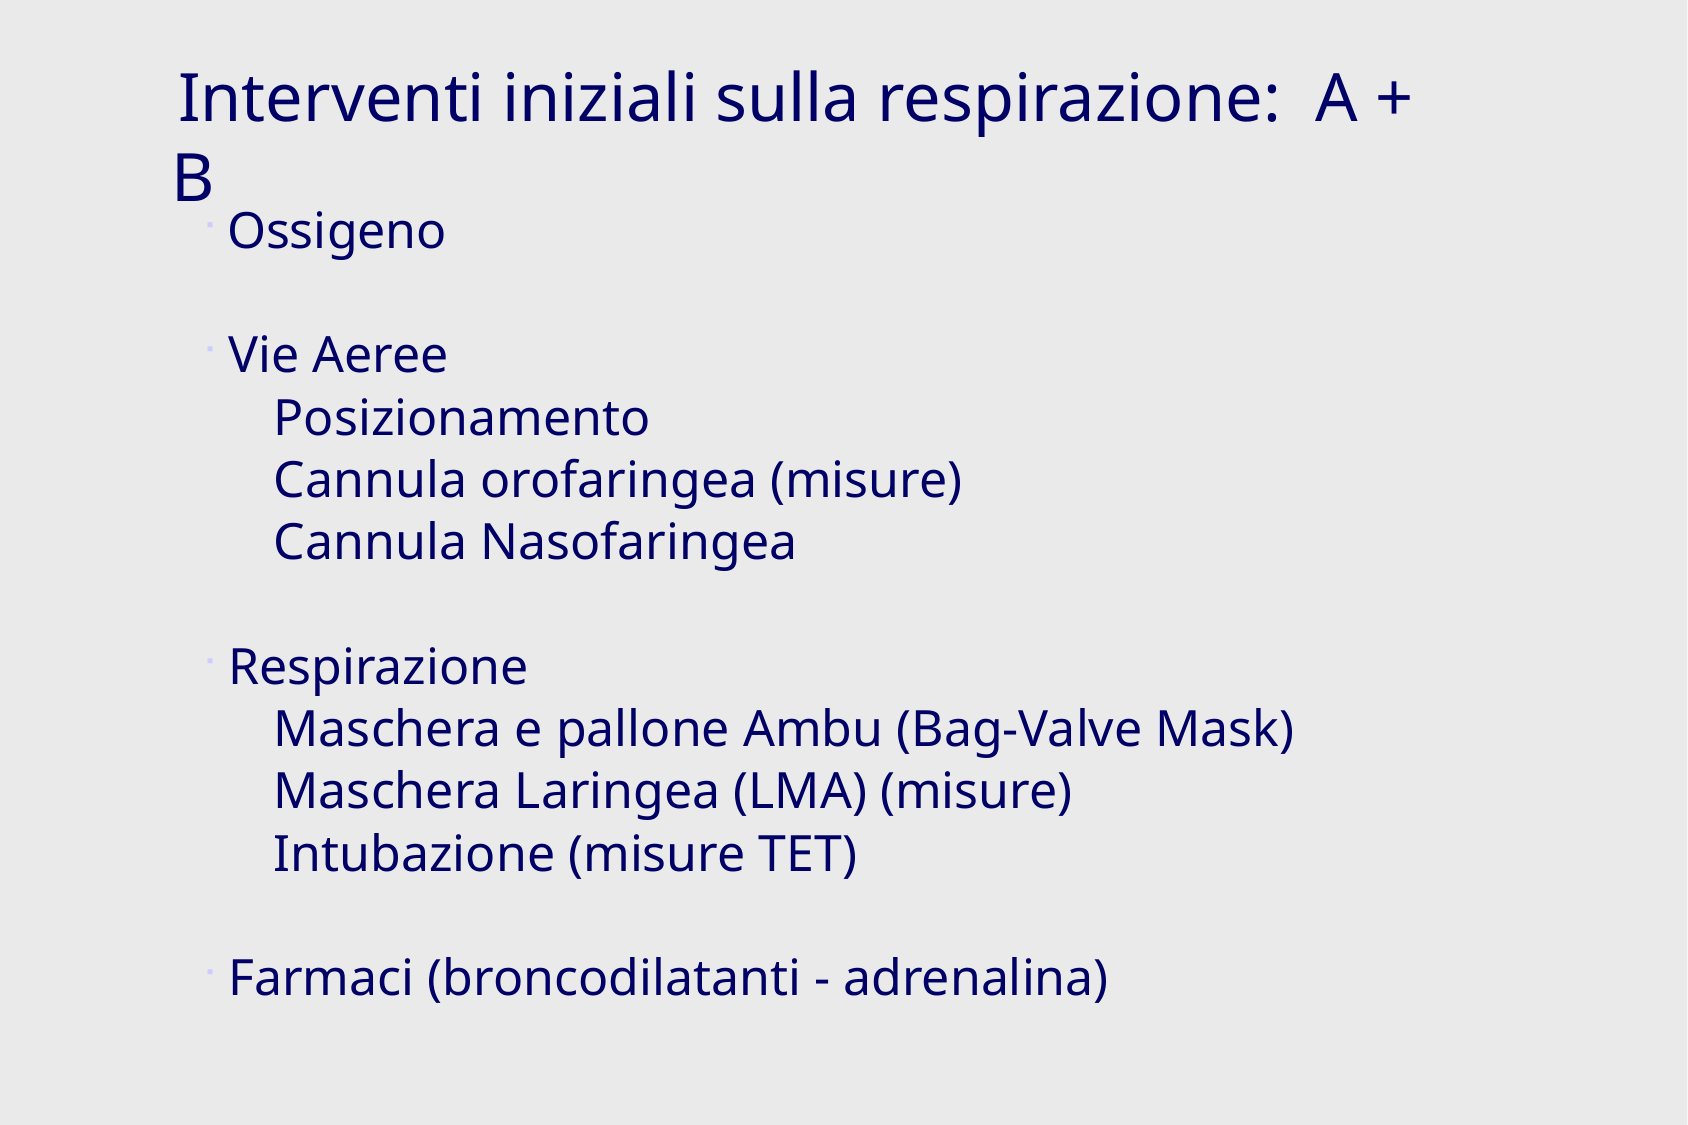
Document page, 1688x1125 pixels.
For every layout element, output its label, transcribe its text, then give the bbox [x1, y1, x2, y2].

text_box Ossigeno Vie Aeree Posizionamento Cannula orofaringea (misure) Cannula Nasofaringea Respirazione Maschera e pallone Ambu (Bag-Valve Mask) Maschera Laringea (LMA) (misure) Intubazione (misure TET) Farmaci (broncodilatanti - adrenalina) [202, 204, 1553, 1007]
text_box Interventi iniziali sulla respirazione: A + B [171, 54, 1471, 135]
